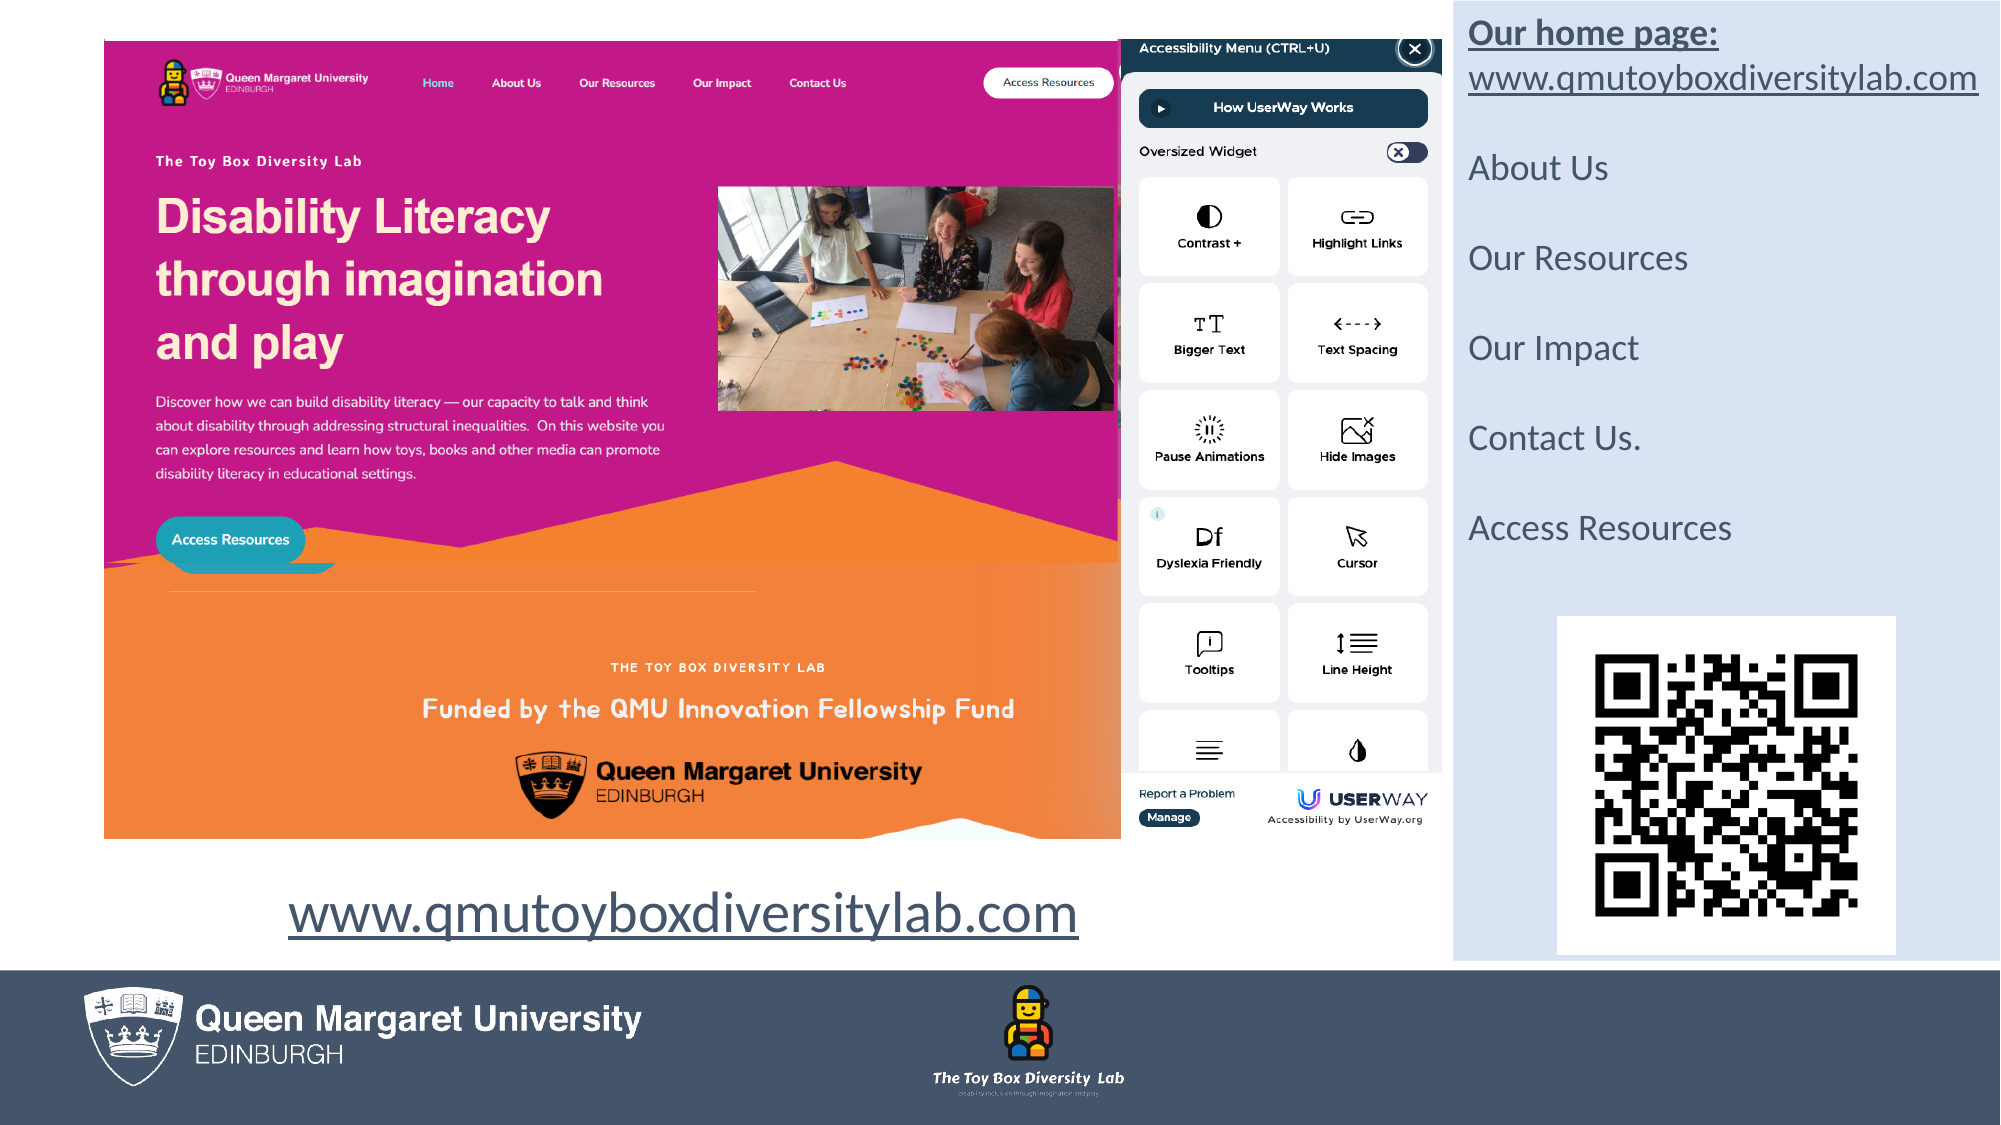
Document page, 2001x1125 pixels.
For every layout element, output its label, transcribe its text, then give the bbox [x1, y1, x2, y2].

picture [83, 986, 642, 1087]
text_box www.qmutoyboxdiversitylab.com [104, 866, 1264, 952]
text_box Our home page: www.qmutoyboxdiversitylab.com About Us Our Resources Our Impact Contact Us. Access Resources [1453, 0, 2000, 961]
picture [104, 39, 1442, 839]
picture [1557, 616, 1896, 955]
picture [910, 962, 1147, 1120]
